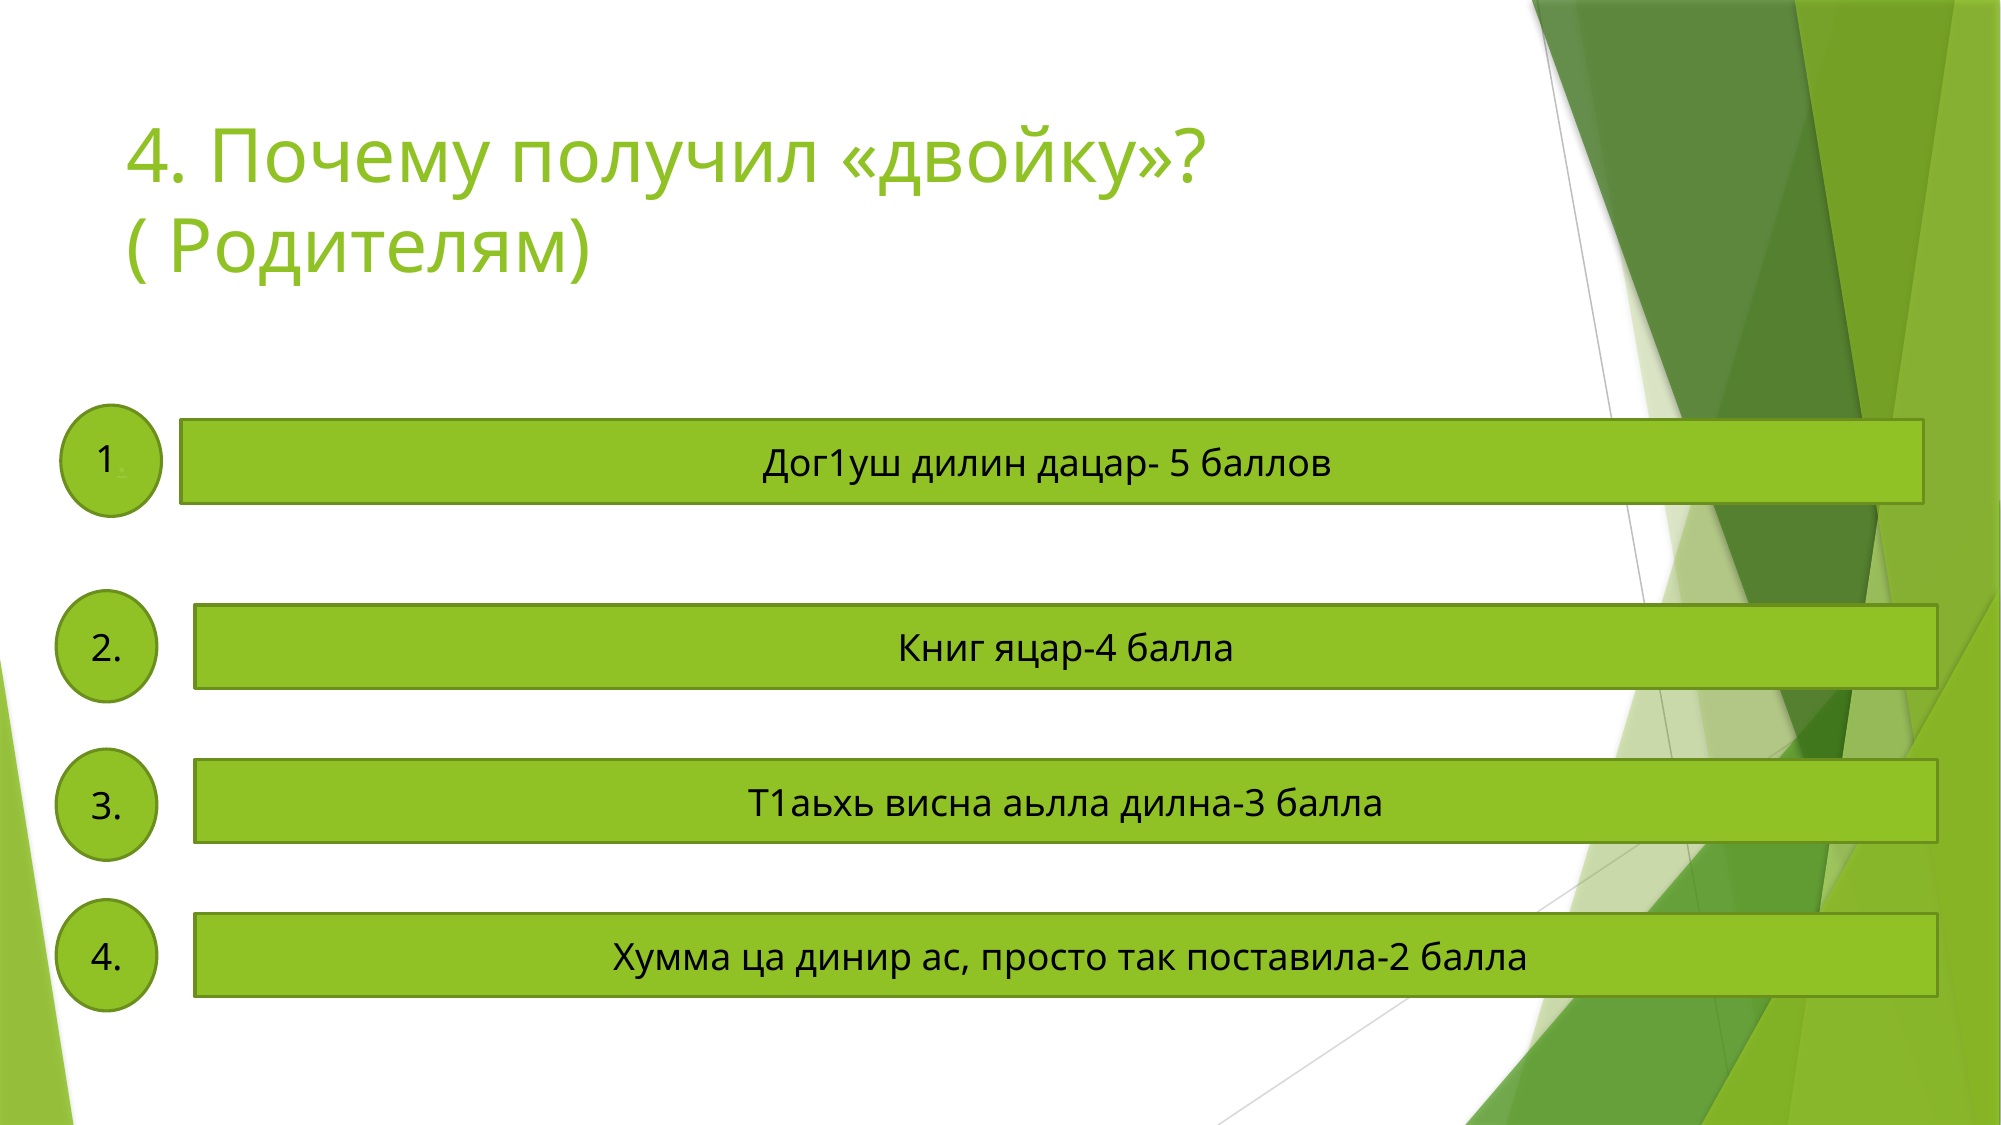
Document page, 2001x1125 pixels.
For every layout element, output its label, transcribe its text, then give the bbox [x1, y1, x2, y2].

text_box 3. [54, 747, 159, 862]
title 4. Почему получил «двойку»? ( Родителям) [111, 99, 1662, 317]
text_box 1. [59, 403, 164, 518]
text_box 4. [54, 898, 159, 1013]
text_box Книг яцар-4 балла [193, 603, 1939, 690]
text_box Т1аьхь висна аьлла дилна-3 балла [193, 758, 1939, 844]
text_box 2. [54, 589, 159, 704]
text_box Дог1уш дилин дацар- 5 баллов [179, 418, 1925, 505]
text_box Хумма ца динир ас, просто так поставила-2 балла [193, 912, 1939, 998]
